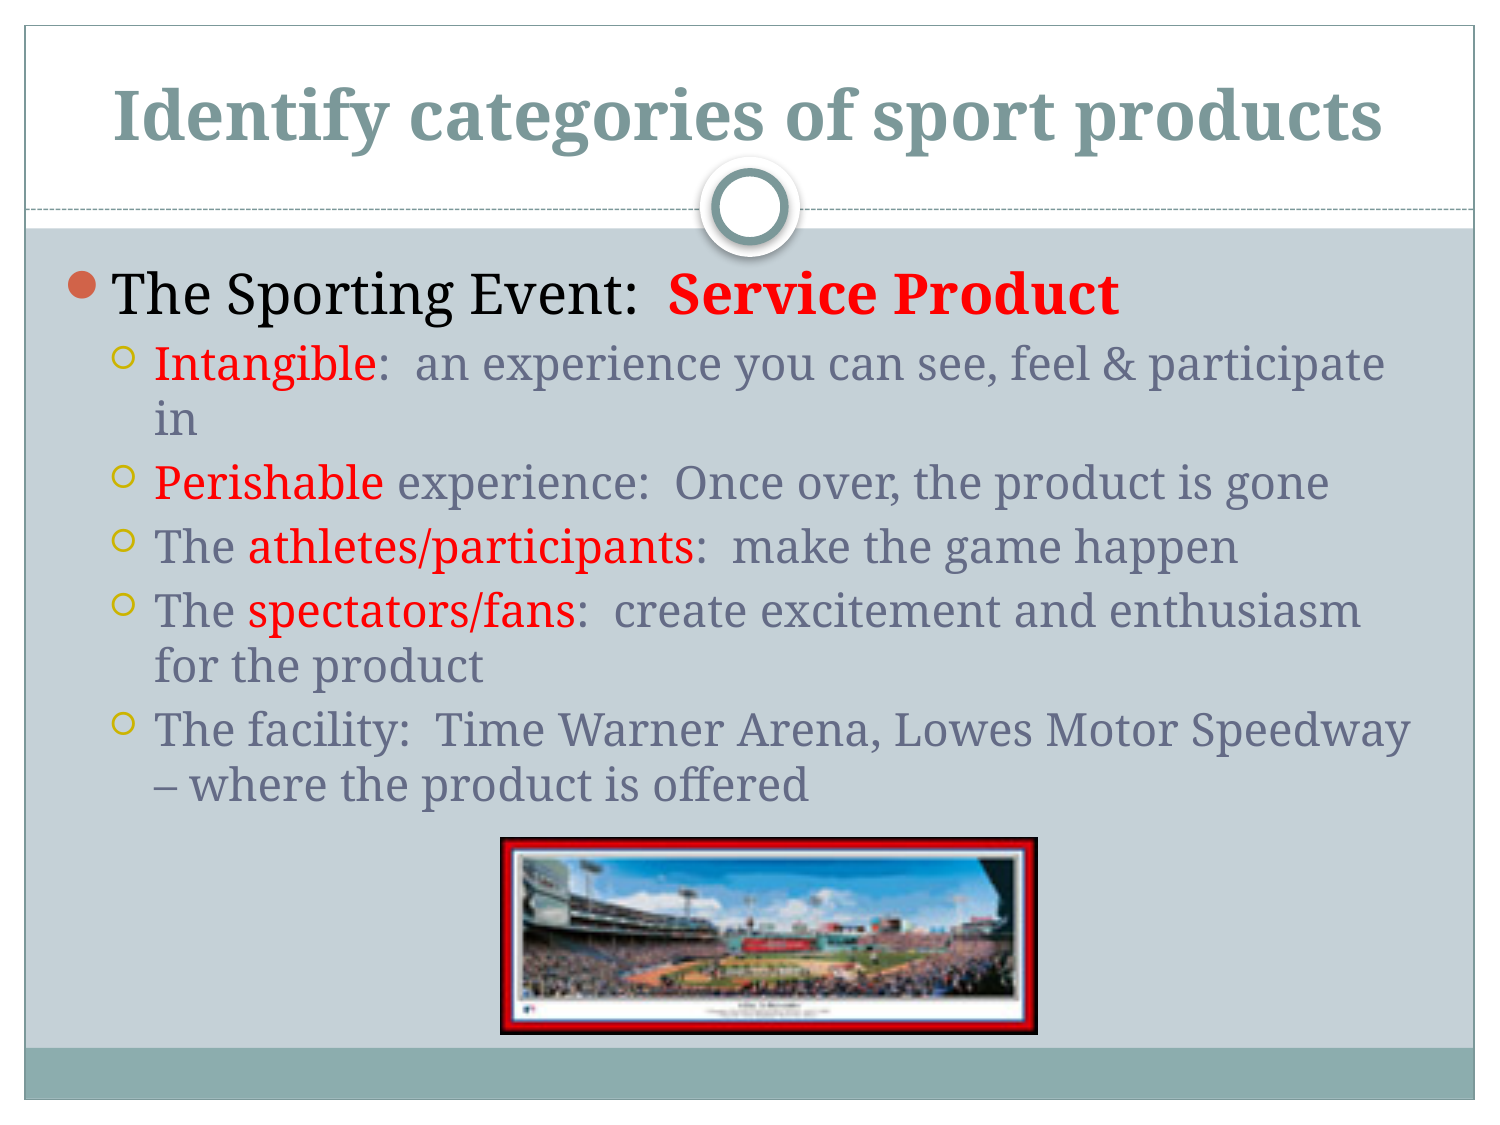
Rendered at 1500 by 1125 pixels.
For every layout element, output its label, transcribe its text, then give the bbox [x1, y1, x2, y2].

list The Sporting Event: Service Product Intangible: an experience you can see, feel & participate in Perishable experience: Once over, the product is gone The athletes/participants: make the game happen The spectators/fans: create excitement and enthusiasm for the product The facility: Time Warner Arena, Lowes Motor Speedway – where the product is offered [49, 250, 1445, 1001]
picture [499, 837, 1038, 1035]
title Identify categories of sport products [49, 37, 1450, 162]
